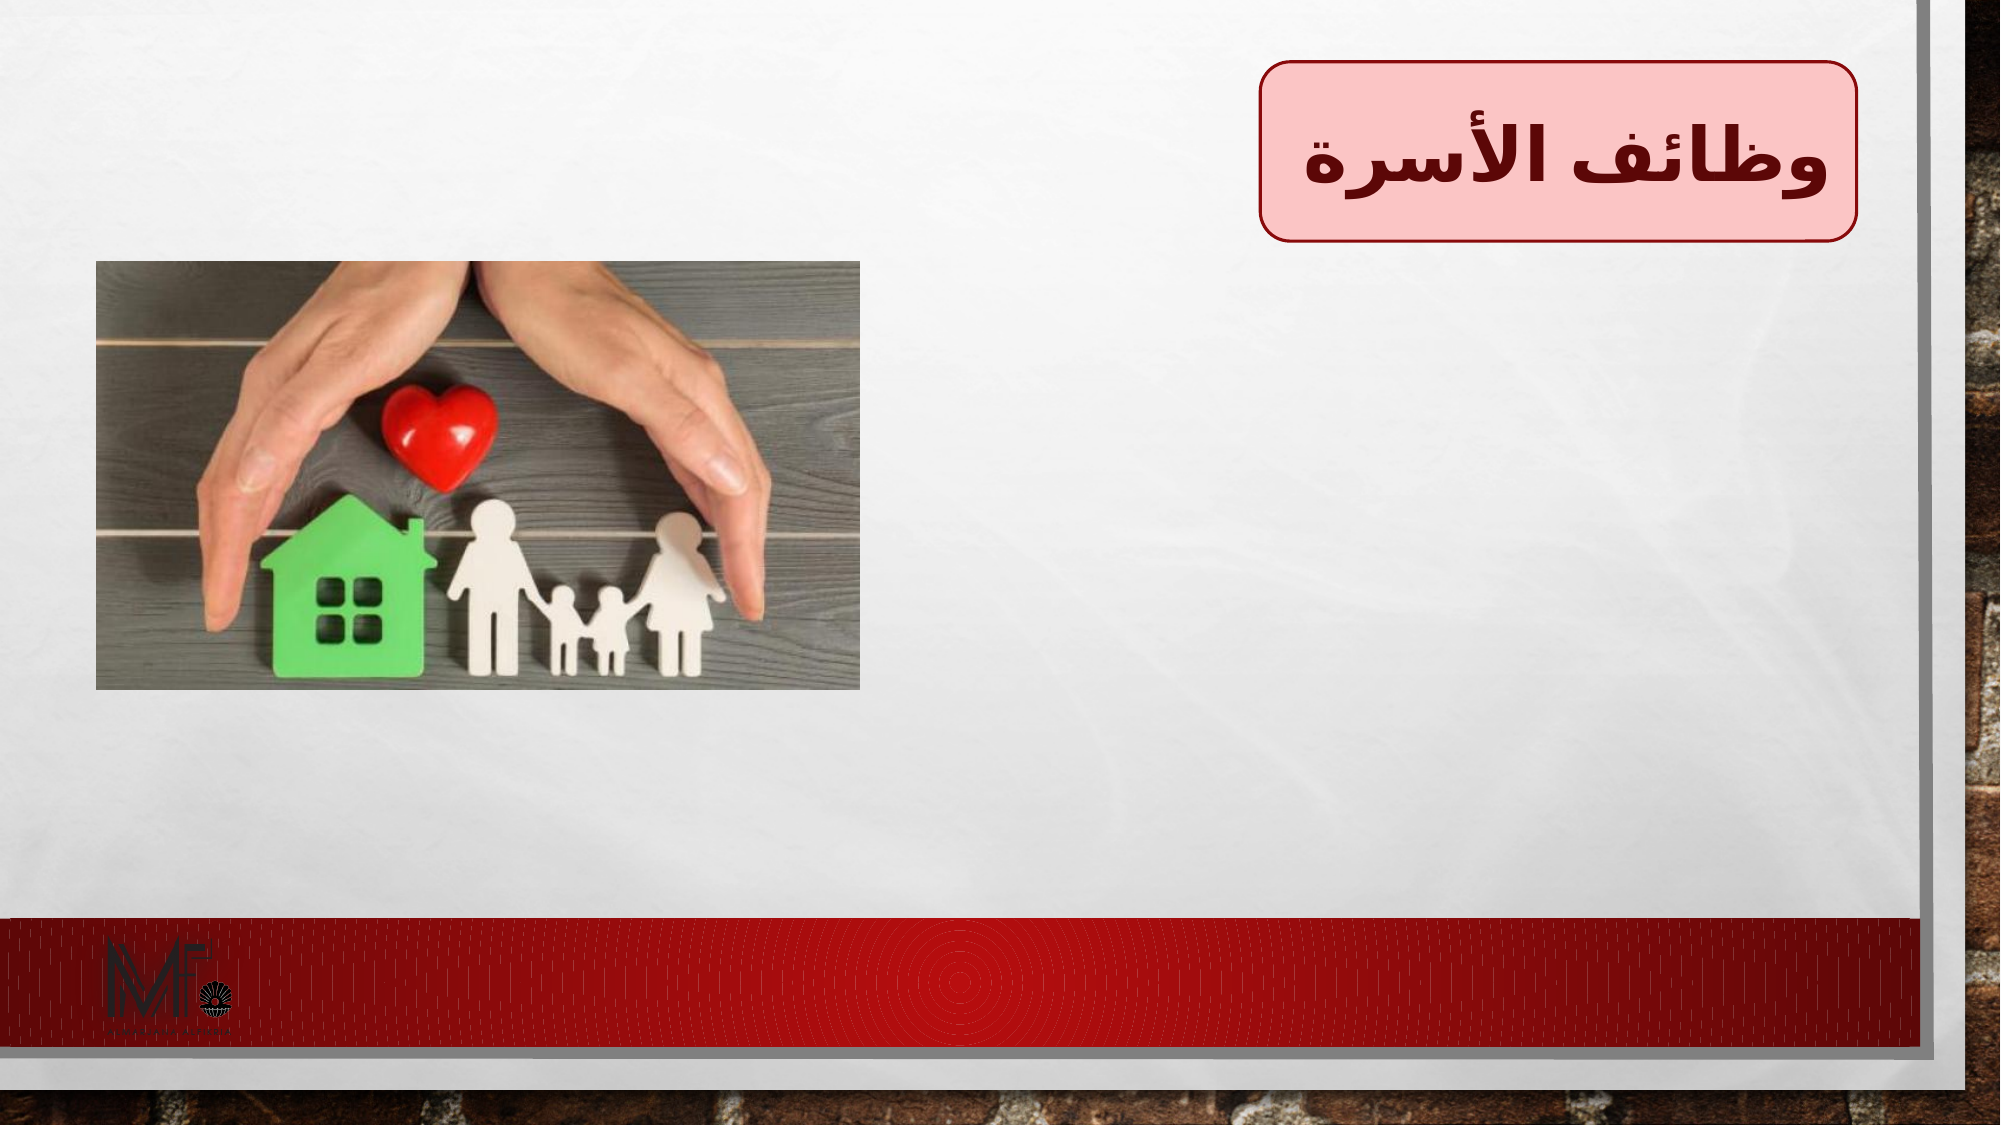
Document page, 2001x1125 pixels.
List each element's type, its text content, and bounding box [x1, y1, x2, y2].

picture [0, 0, 2000, 1125]
text_box وظائف الأسرة [1258, 60, 1859, 243]
picture [95, 261, 861, 690]
picture [62, 924, 287, 1048]
